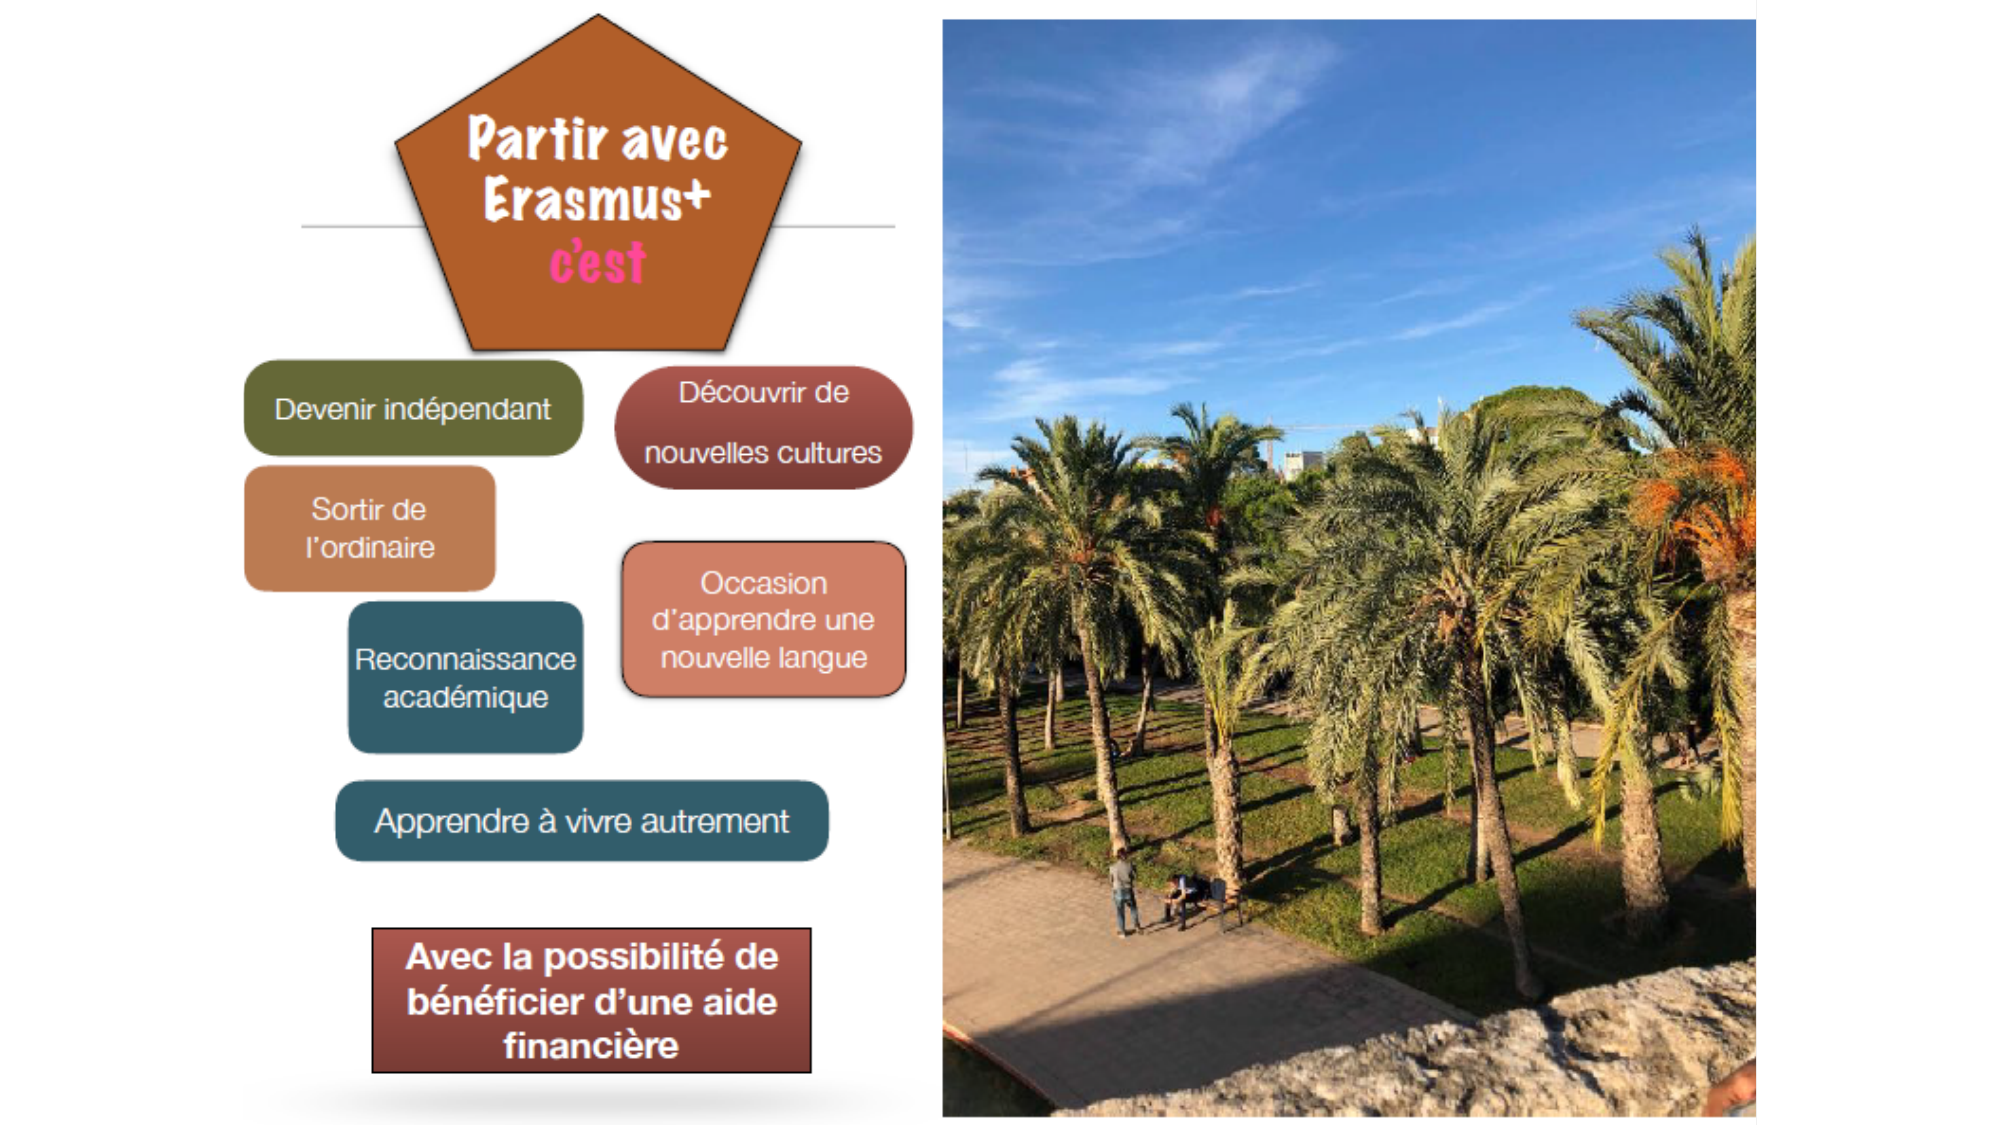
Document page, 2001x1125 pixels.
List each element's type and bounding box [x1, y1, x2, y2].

picture [243, 0, 1757, 1125]
